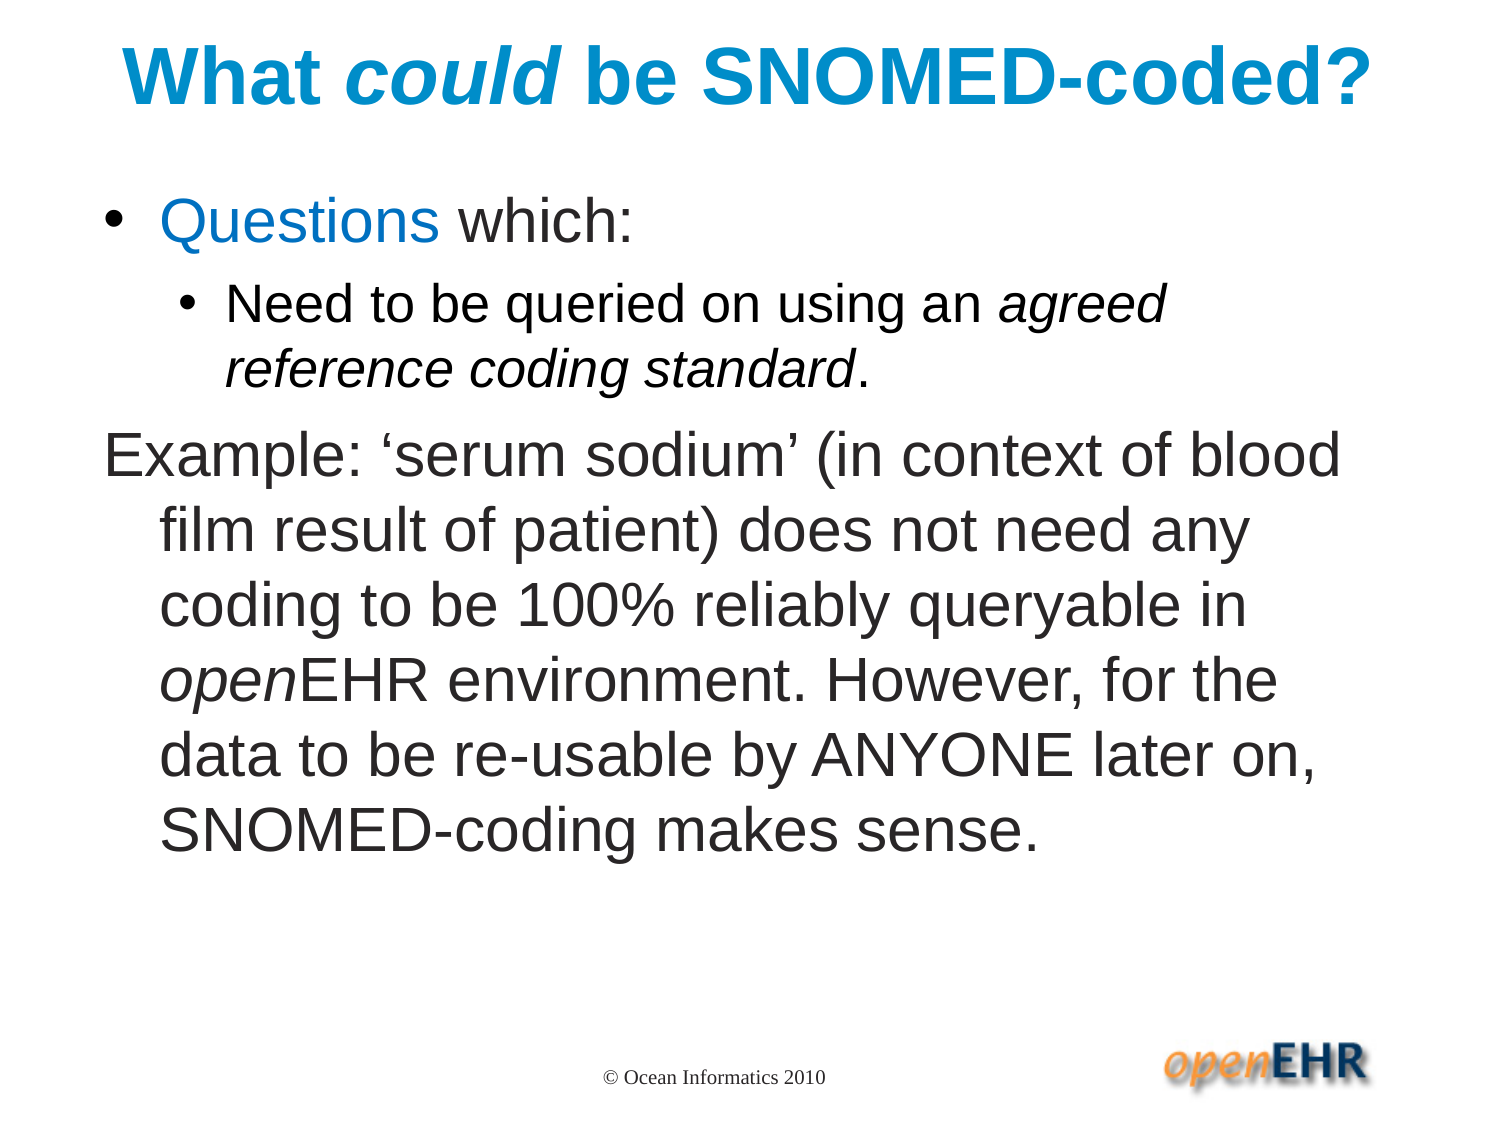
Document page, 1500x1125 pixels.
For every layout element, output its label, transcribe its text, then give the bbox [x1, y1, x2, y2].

picture [1151, 1027, 1386, 1106]
title What could be SNOMED-coded? [74, 6, 1423, 137]
list Questions which: Need to be queried on using an agreed reference coding standard. Example: ‘serum sodium’ (in context of blood film result of patient) does not need any coding to be 100% reliably queryable in openEHR environment. However, for the data to be re-usable by ANYONE later on, SNOMED-coding makes sense. [88, 172, 1425, 1006]
